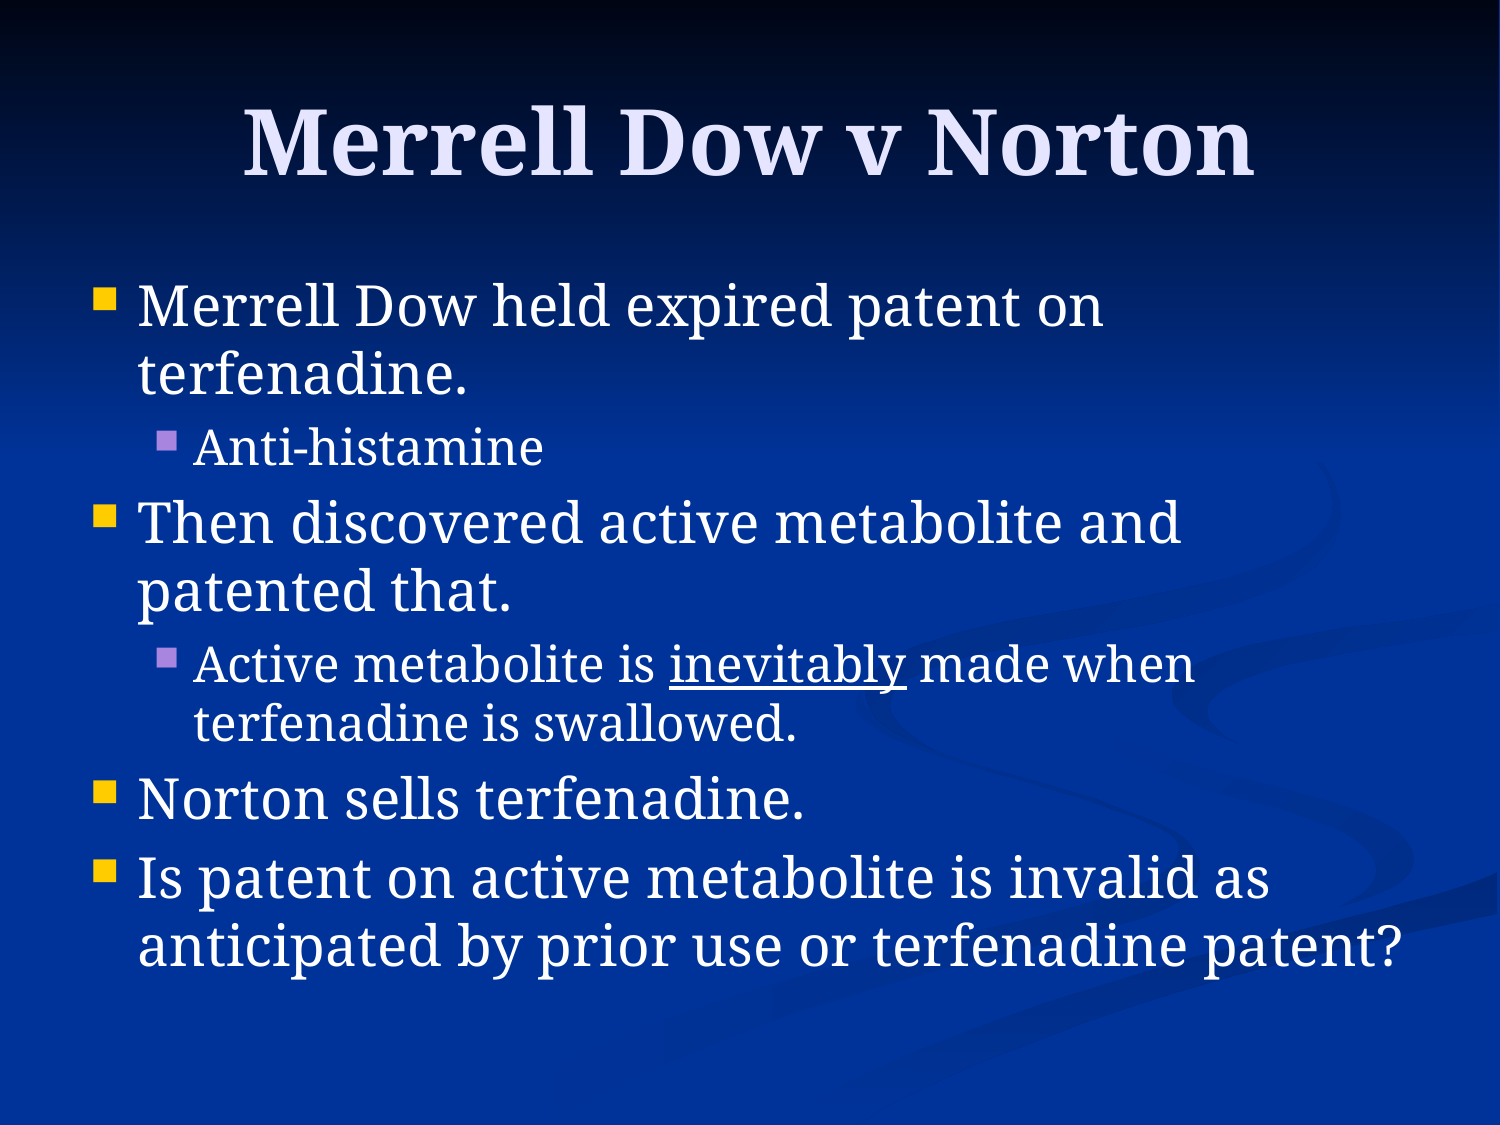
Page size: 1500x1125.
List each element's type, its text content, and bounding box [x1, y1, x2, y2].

title Merrell Dow v Norton [74, 44, 1426, 233]
list Merrell Dow held expired patent on terfenadine. Anti-histamine Then discovered active metabolite and patented that. Active metabolite is inevitably made when terfenadine is swallowed. Norton sells terfenadine. Is patent on active metabolite is invalid as anticipated by prior use or terfenadine patent? [74, 262, 1426, 1006]
